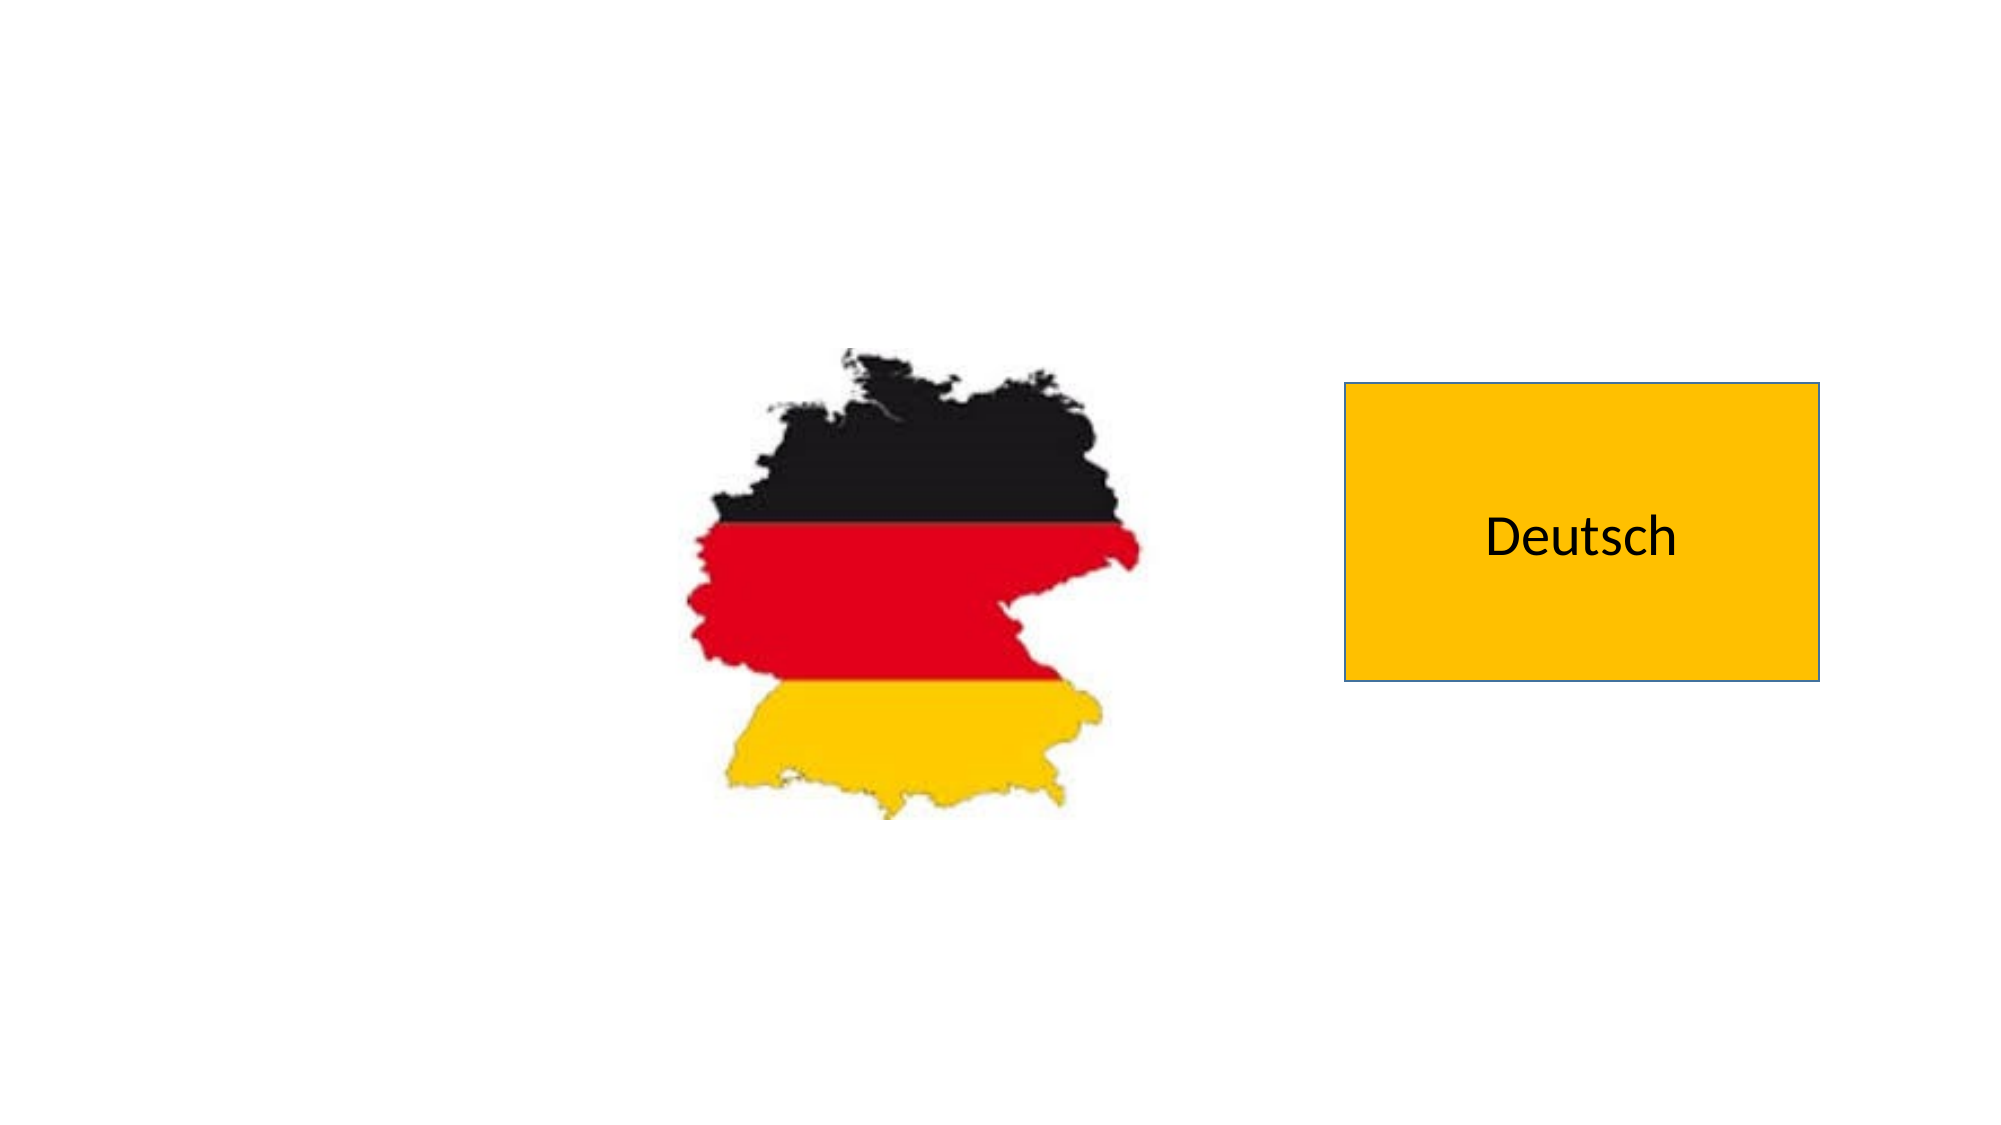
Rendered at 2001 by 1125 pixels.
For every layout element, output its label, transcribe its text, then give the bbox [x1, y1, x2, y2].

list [643, 348, 1189, 820]
text_box Deutsch [1344, 382, 1820, 682]
